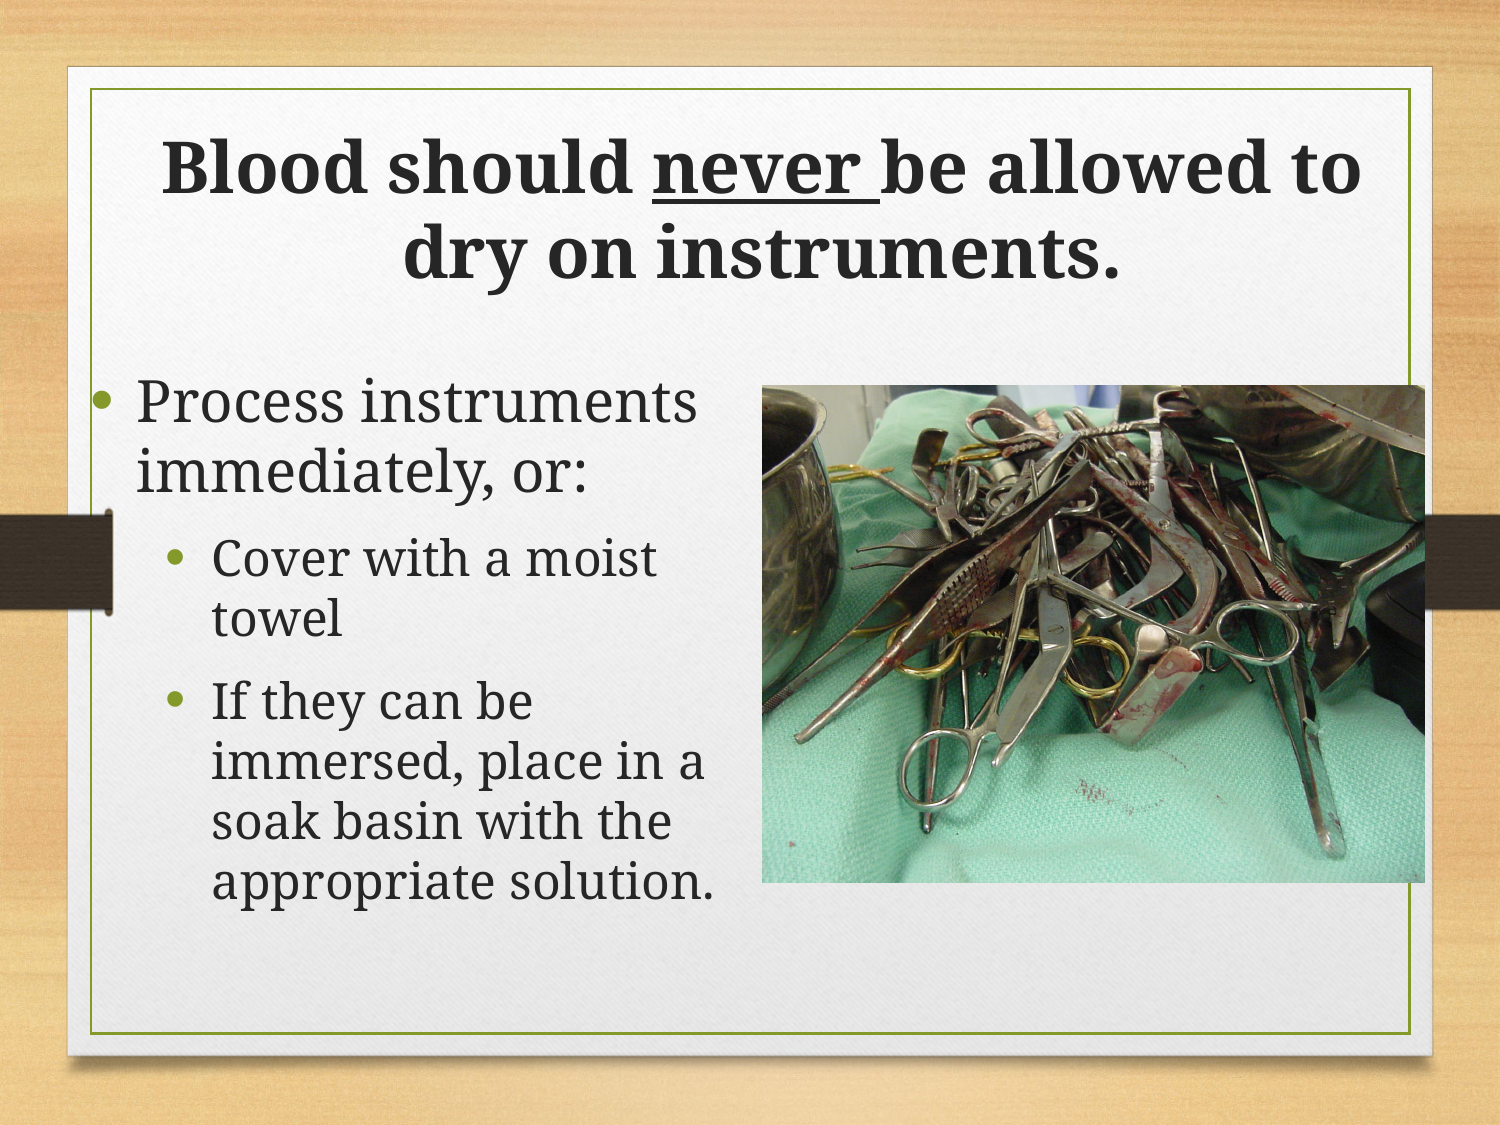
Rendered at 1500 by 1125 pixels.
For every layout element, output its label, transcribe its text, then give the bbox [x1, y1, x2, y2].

picture [0, 0, 1500, 1125]
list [762, 385, 1426, 883]
list Process instruments immediately, or: Cover with a moist towel If they can be immersed, place in a soak basin with the appropriate solution. [75, 262, 738, 1006]
title Blood should never be allowed to dry on instruments. [87, 113, 1438, 302]
